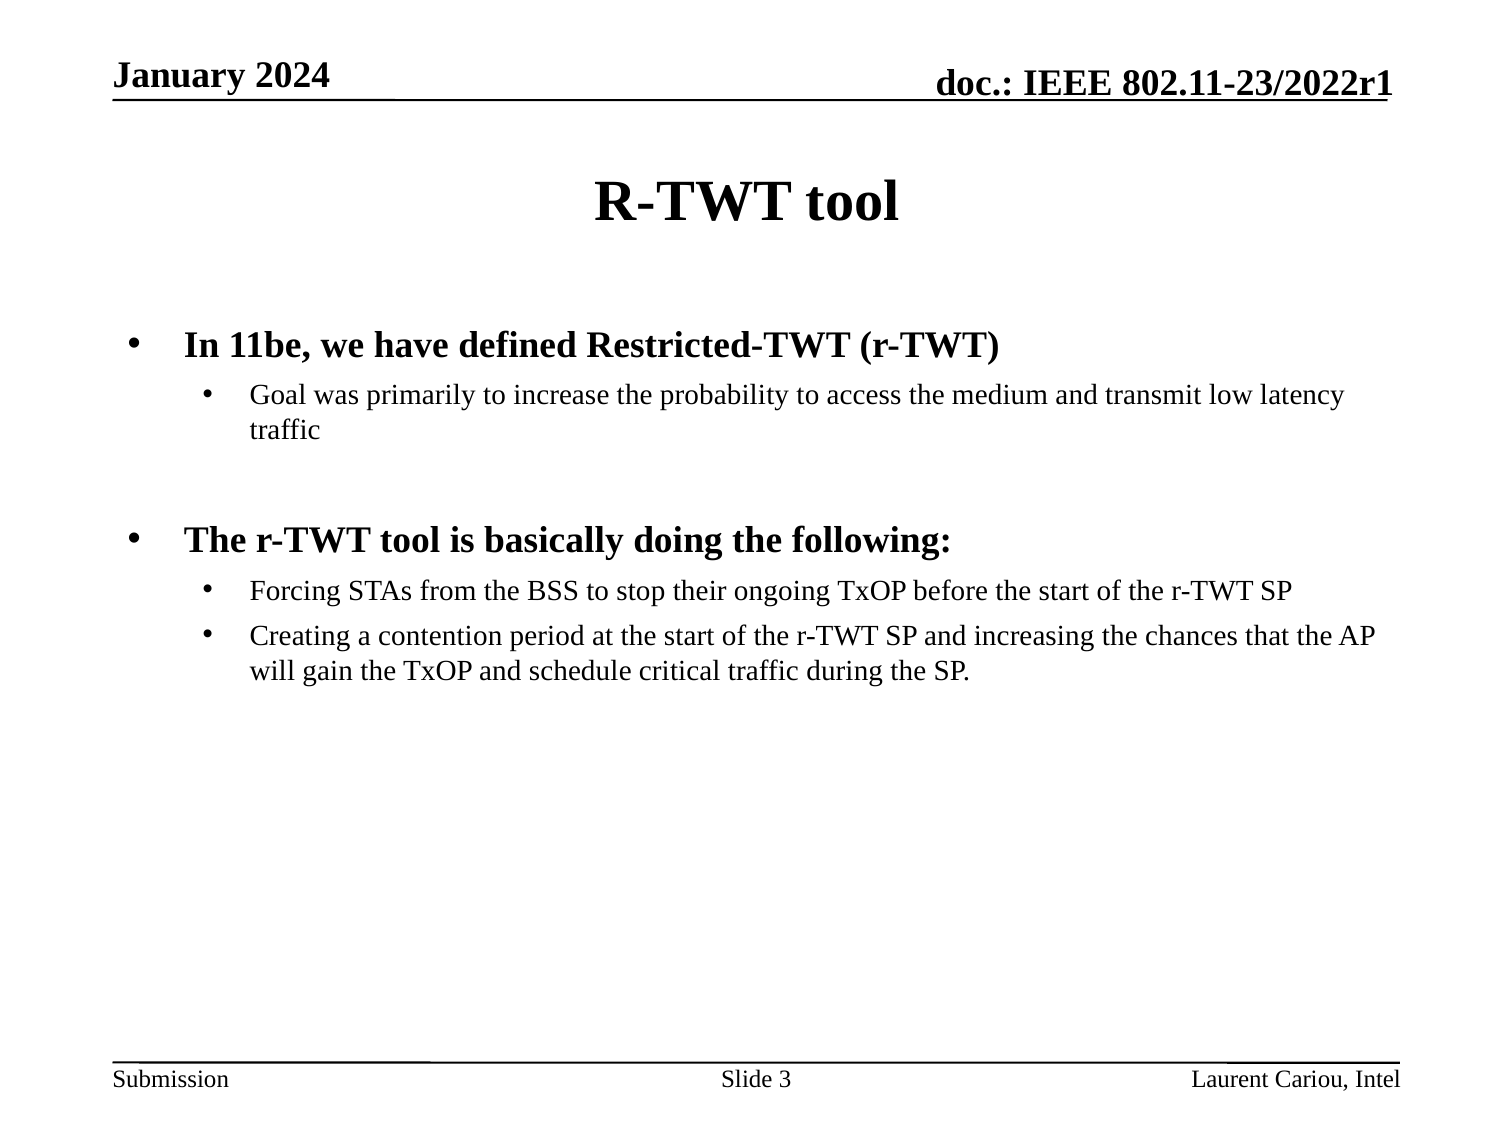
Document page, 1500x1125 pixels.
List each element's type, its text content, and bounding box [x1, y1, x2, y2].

list In 11be, we have defined Restricted-TWT (r-TWT) Goal was primarily to increase the probability to access the medium and transmit low latency traffic The r-TWT tool is basically doing the following: Forcing STAs from the BSS to stop their ongoing TxOP before the start of the r-TWT SP Creating a contention period at the start of the r-TWT SP and increasing the chances that the AP will gain the TxOP and schedule critical traffic during the SP. [112, 312, 1402, 938]
footer Laurent Cariou, Intel [878, 1061, 1402, 1093]
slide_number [112, 49, 421, 95]
slide_number Slide 3 [712, 1061, 800, 1123]
title R-TWT tool [93, 131, 1402, 263]
